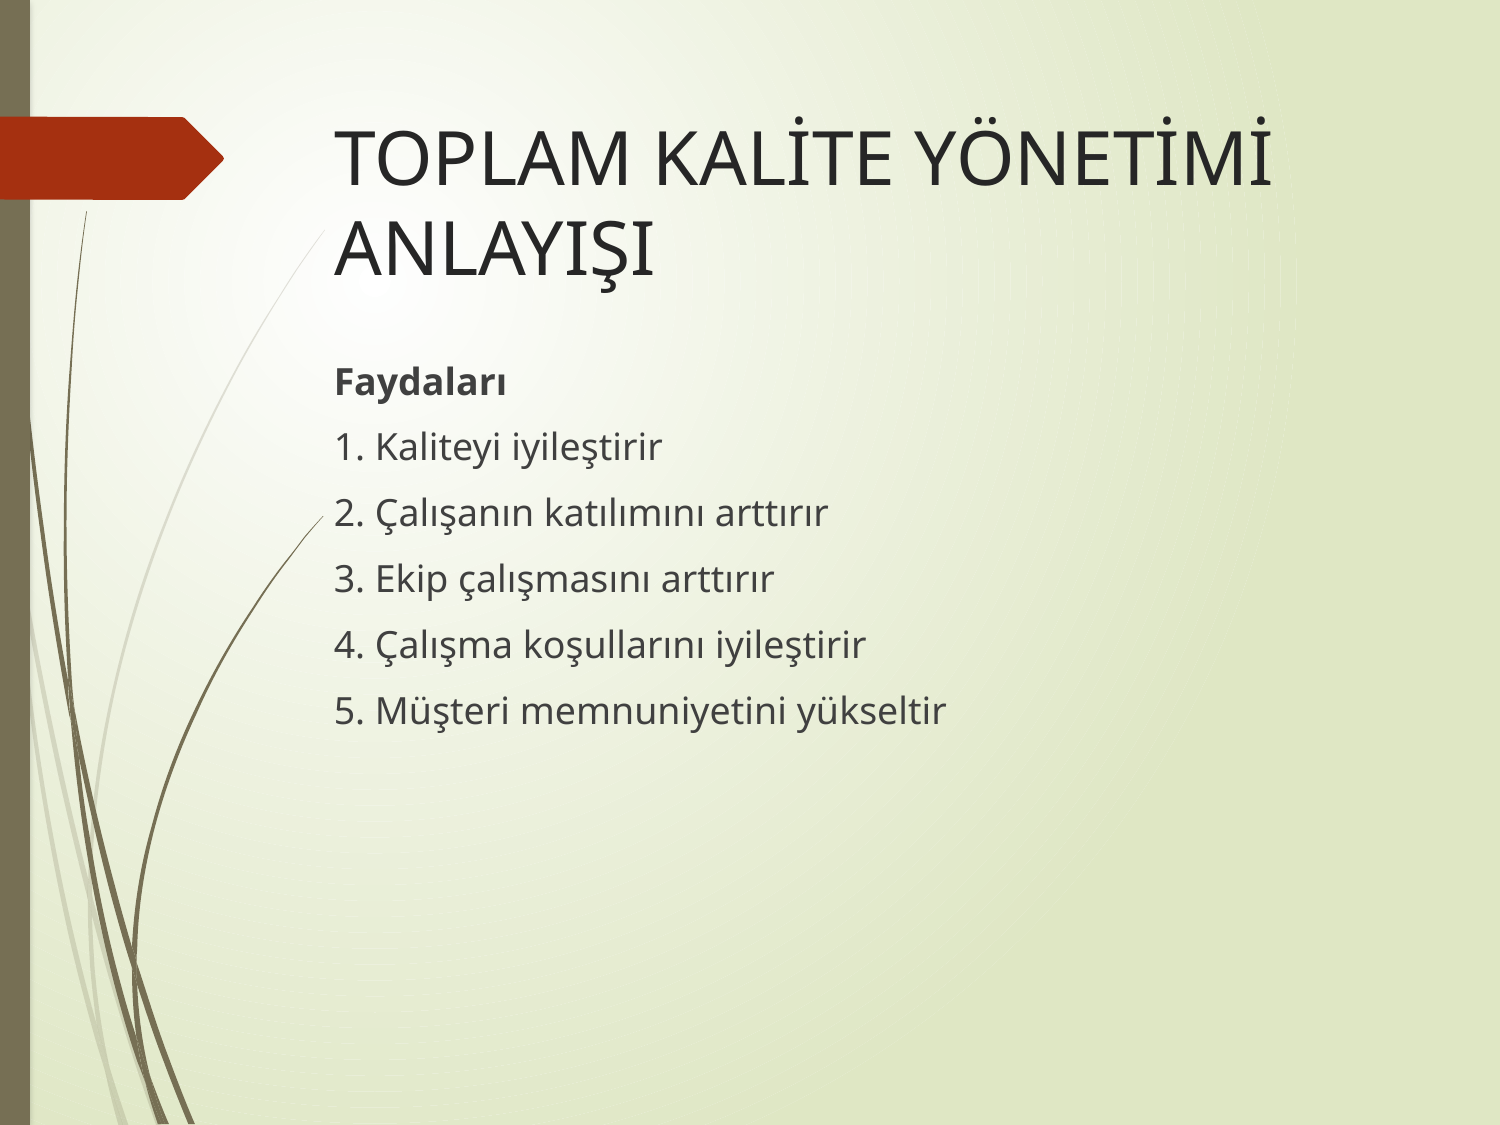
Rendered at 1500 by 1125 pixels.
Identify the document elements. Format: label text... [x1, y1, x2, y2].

title TOPLAM KALİTE YÖNETİMİ ANLAYIŞI [319, 102, 1400, 313]
list Faydaları 1. Kaliteyi iyileştirir 2. Çalışanın katılımını arttırır 3. Ekip çalışmasını arttırır 4. Çalışma koşullarını iyileştirir 5. Müşteri memnuniyetini yükseltir [318, 350, 1400, 970]
